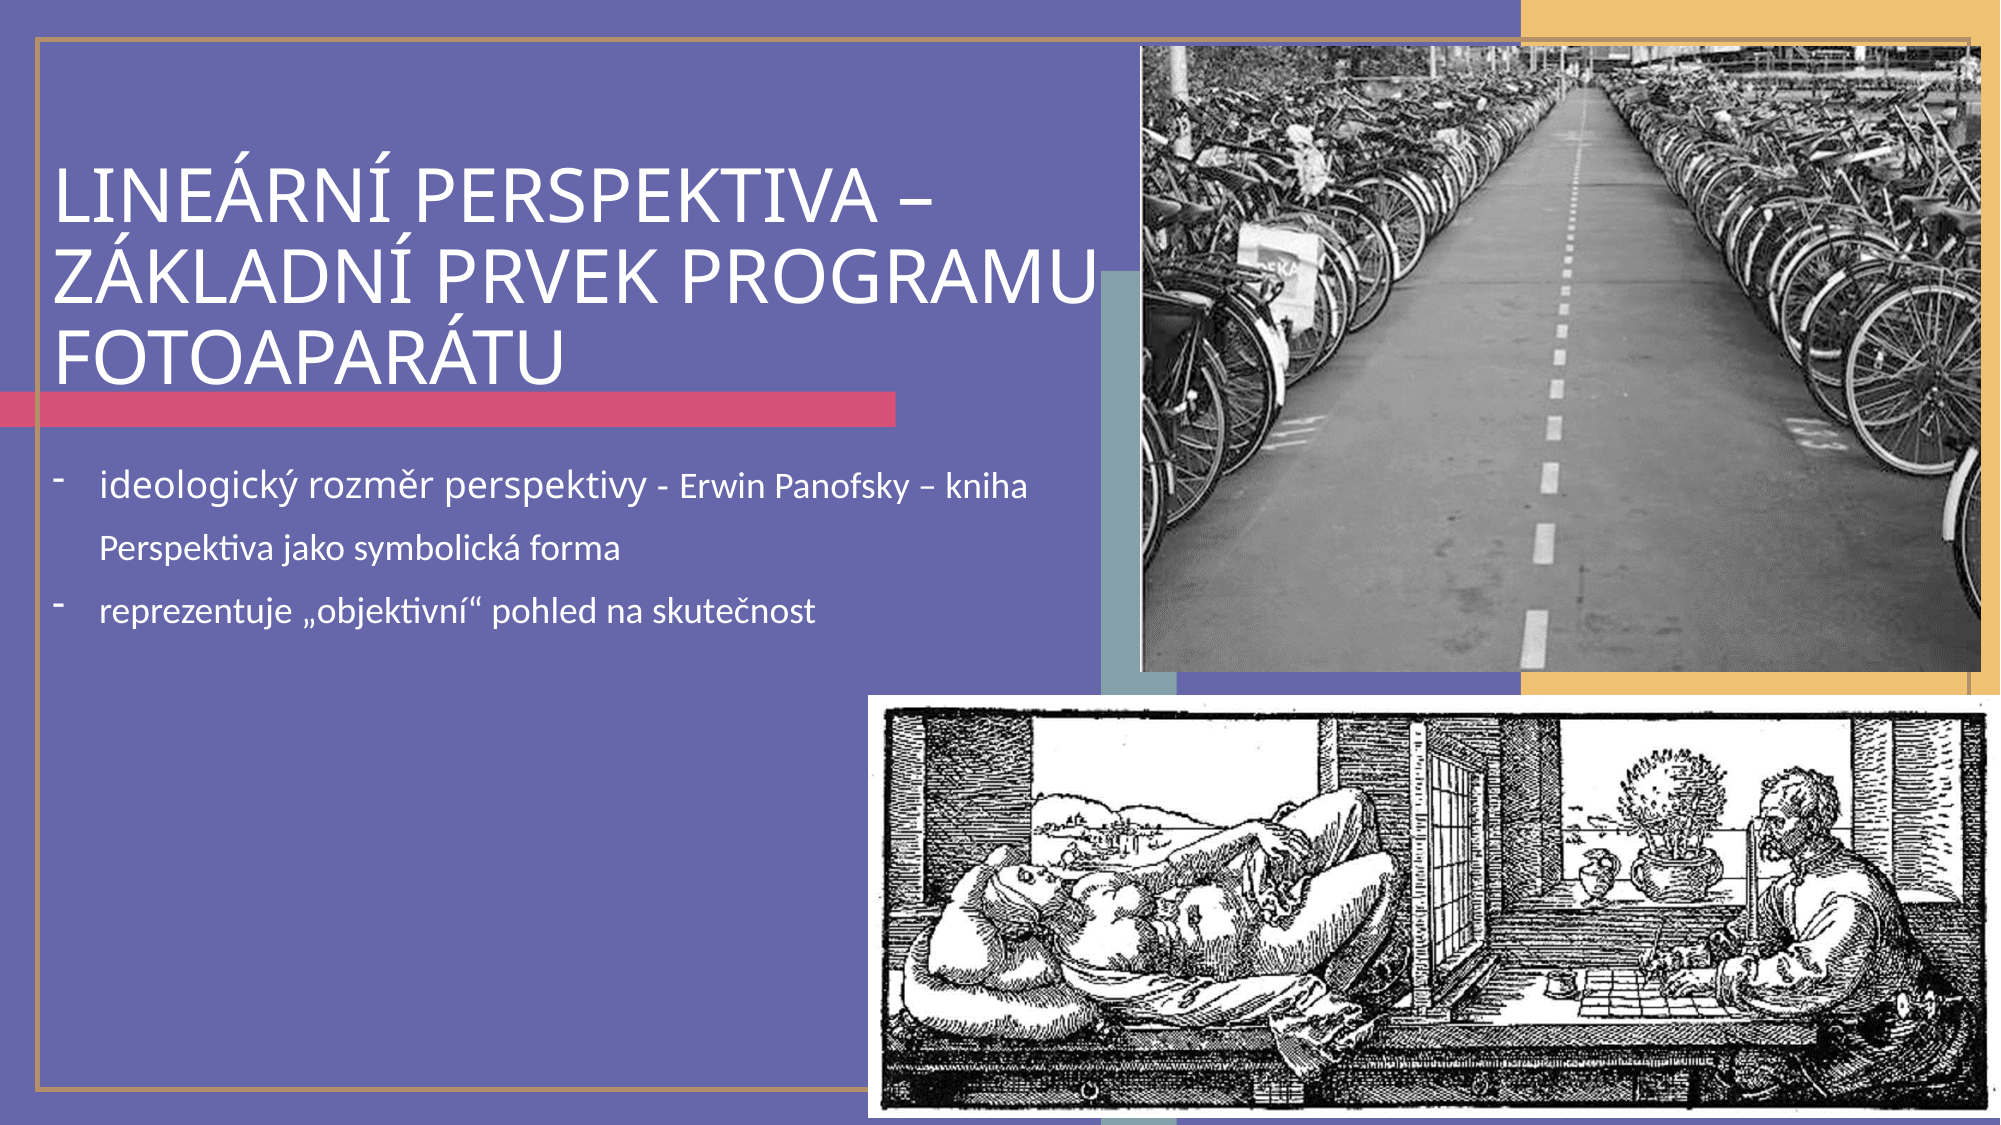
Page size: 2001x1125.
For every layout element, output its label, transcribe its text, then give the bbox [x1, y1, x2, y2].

title Lineární perspektiva – základní prvek programu fotoaparátu [37, 149, 1139, 408]
list ideologický rozměr perspektivy - Erwin Panofsky – kniha Perspektiva jako symbolická forma reprezentuje „objektivní“ pohled na skutečnost [37, 435, 1072, 907]
picture [868, 695, 2000, 1118]
picture [1139, 46, 1981, 672]
